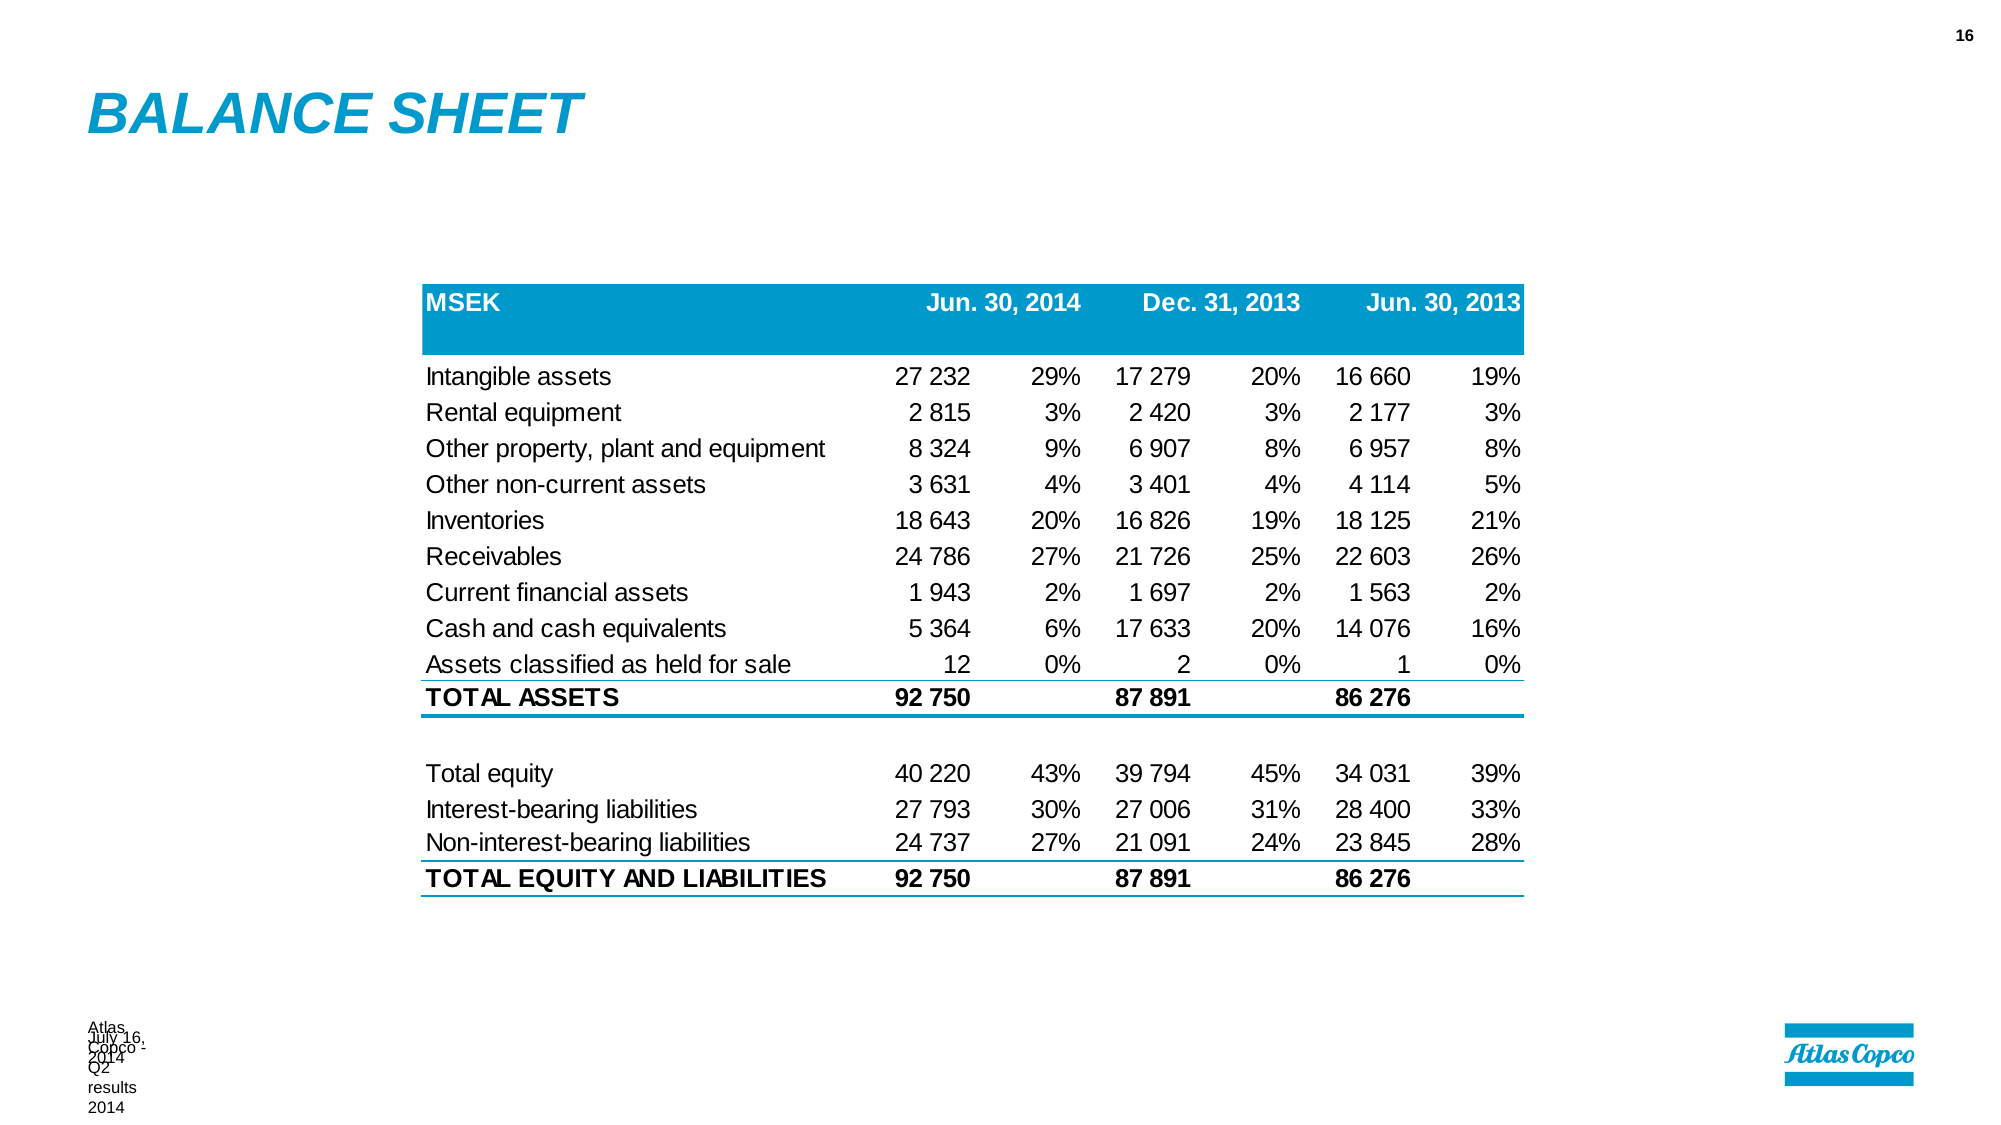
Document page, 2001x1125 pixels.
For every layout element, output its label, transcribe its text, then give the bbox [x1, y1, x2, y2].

picture [1858, 1047, 1866, 1060]
title Balance sheet [87, 67, 1914, 154]
footer Atlas Copco - Q2 results 2014 [87, 1049, 151, 1085]
picture [1783, 1021, 1915, 1088]
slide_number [87, 1029, 151, 1049]
picture [420, 282, 1527, 899]
slide_number 16 [1938, 17, 1984, 53]
